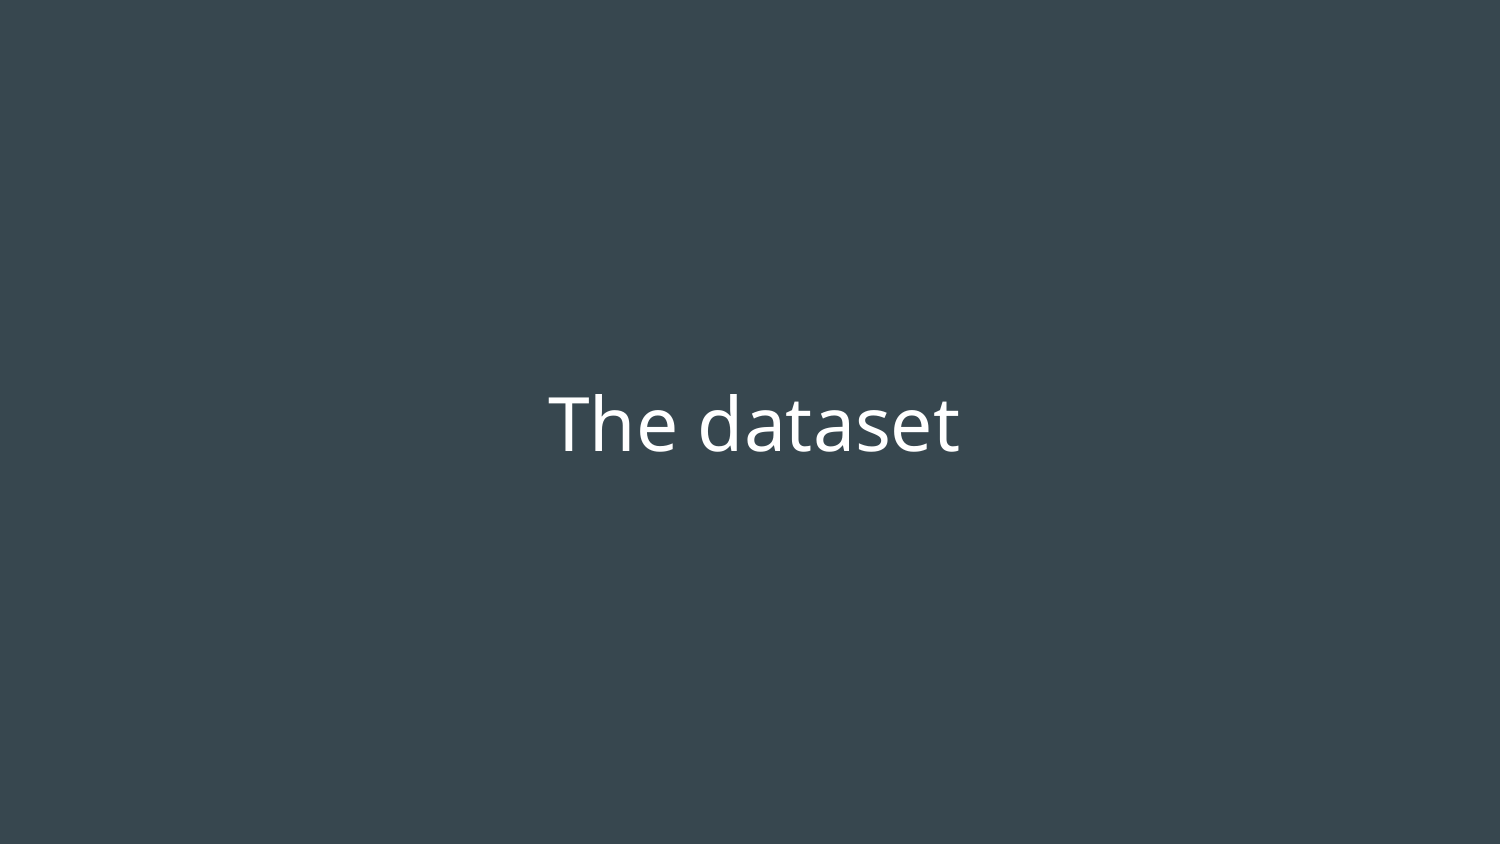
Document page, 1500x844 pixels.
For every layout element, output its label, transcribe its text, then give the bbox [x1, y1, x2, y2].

title The dataset [110, 351, 1399, 493]
